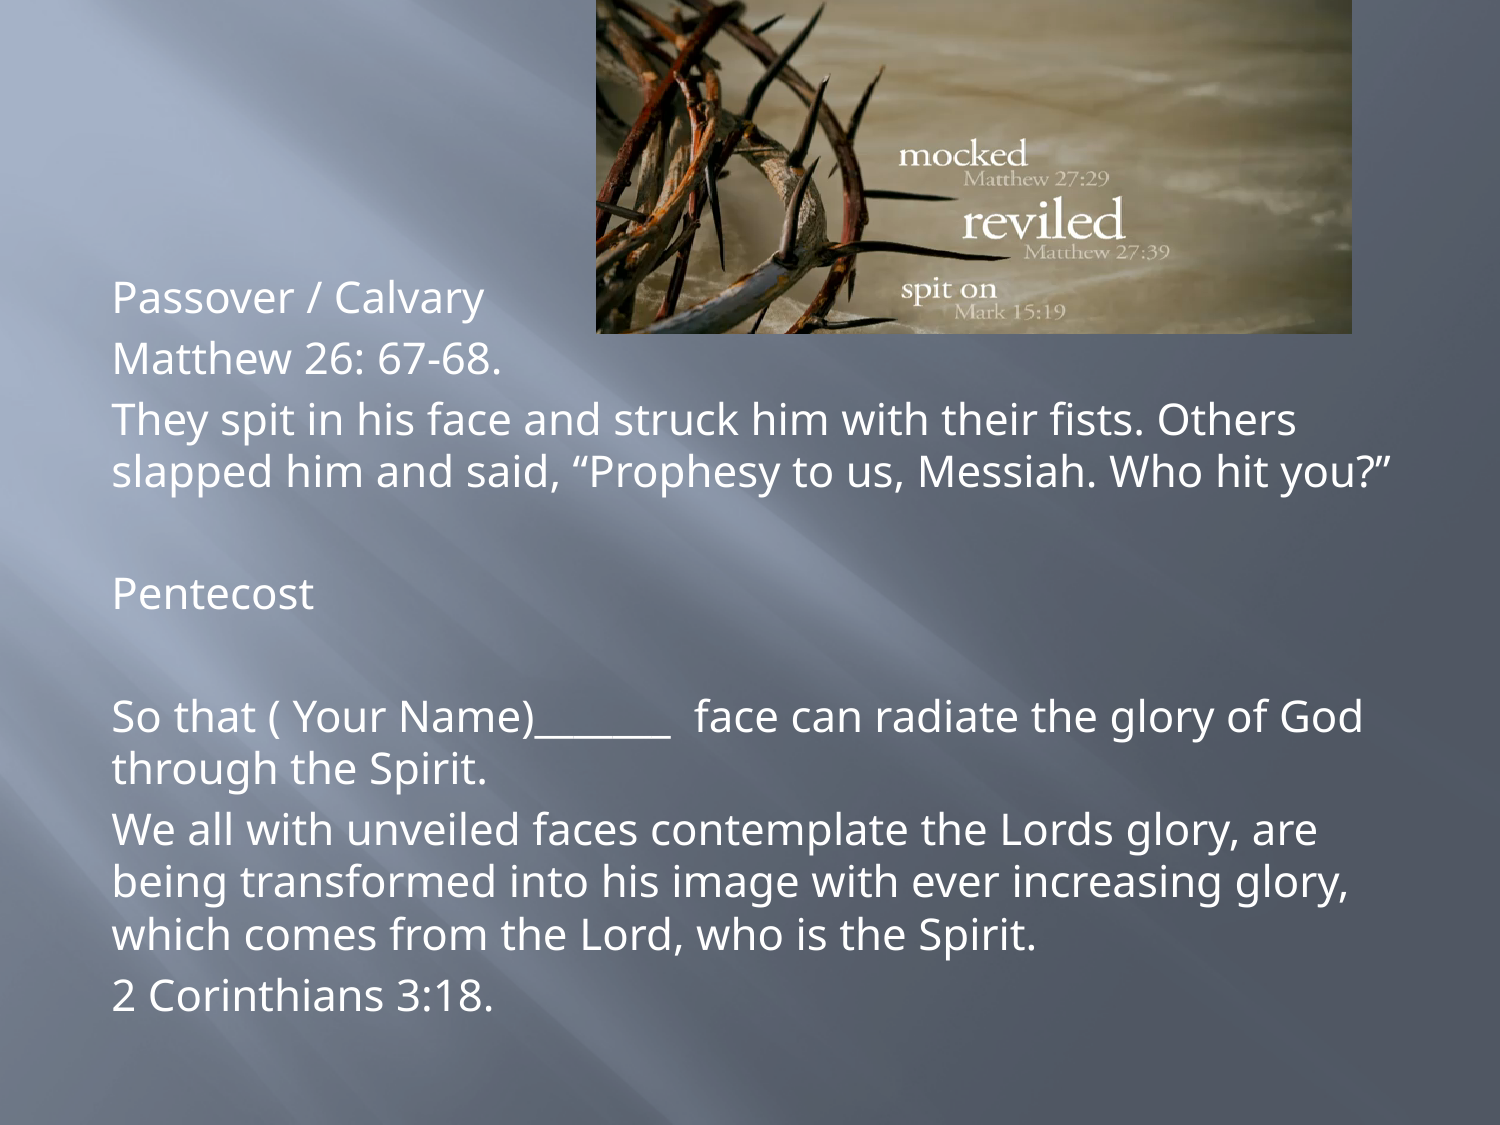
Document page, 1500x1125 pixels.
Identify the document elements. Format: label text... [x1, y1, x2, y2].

picture [596, 0, 1353, 334]
list Passover / Calvary Matthew 26: 67-68. They spit in his face and struck him with their fists. Others slapped him and said, “Prophesy to us, Messiah. Who hit you?” Pentecost So that ( Your Name)_______ face can radiate the glory of God through the Spirit. We all with unveiled faces contemplate the Lords glory, are being transformed into his image with ever increasing glory, which comes from the Lord, who is the Spirit. 2 Corinthians 3:18. [75, 262, 1425, 1035]
